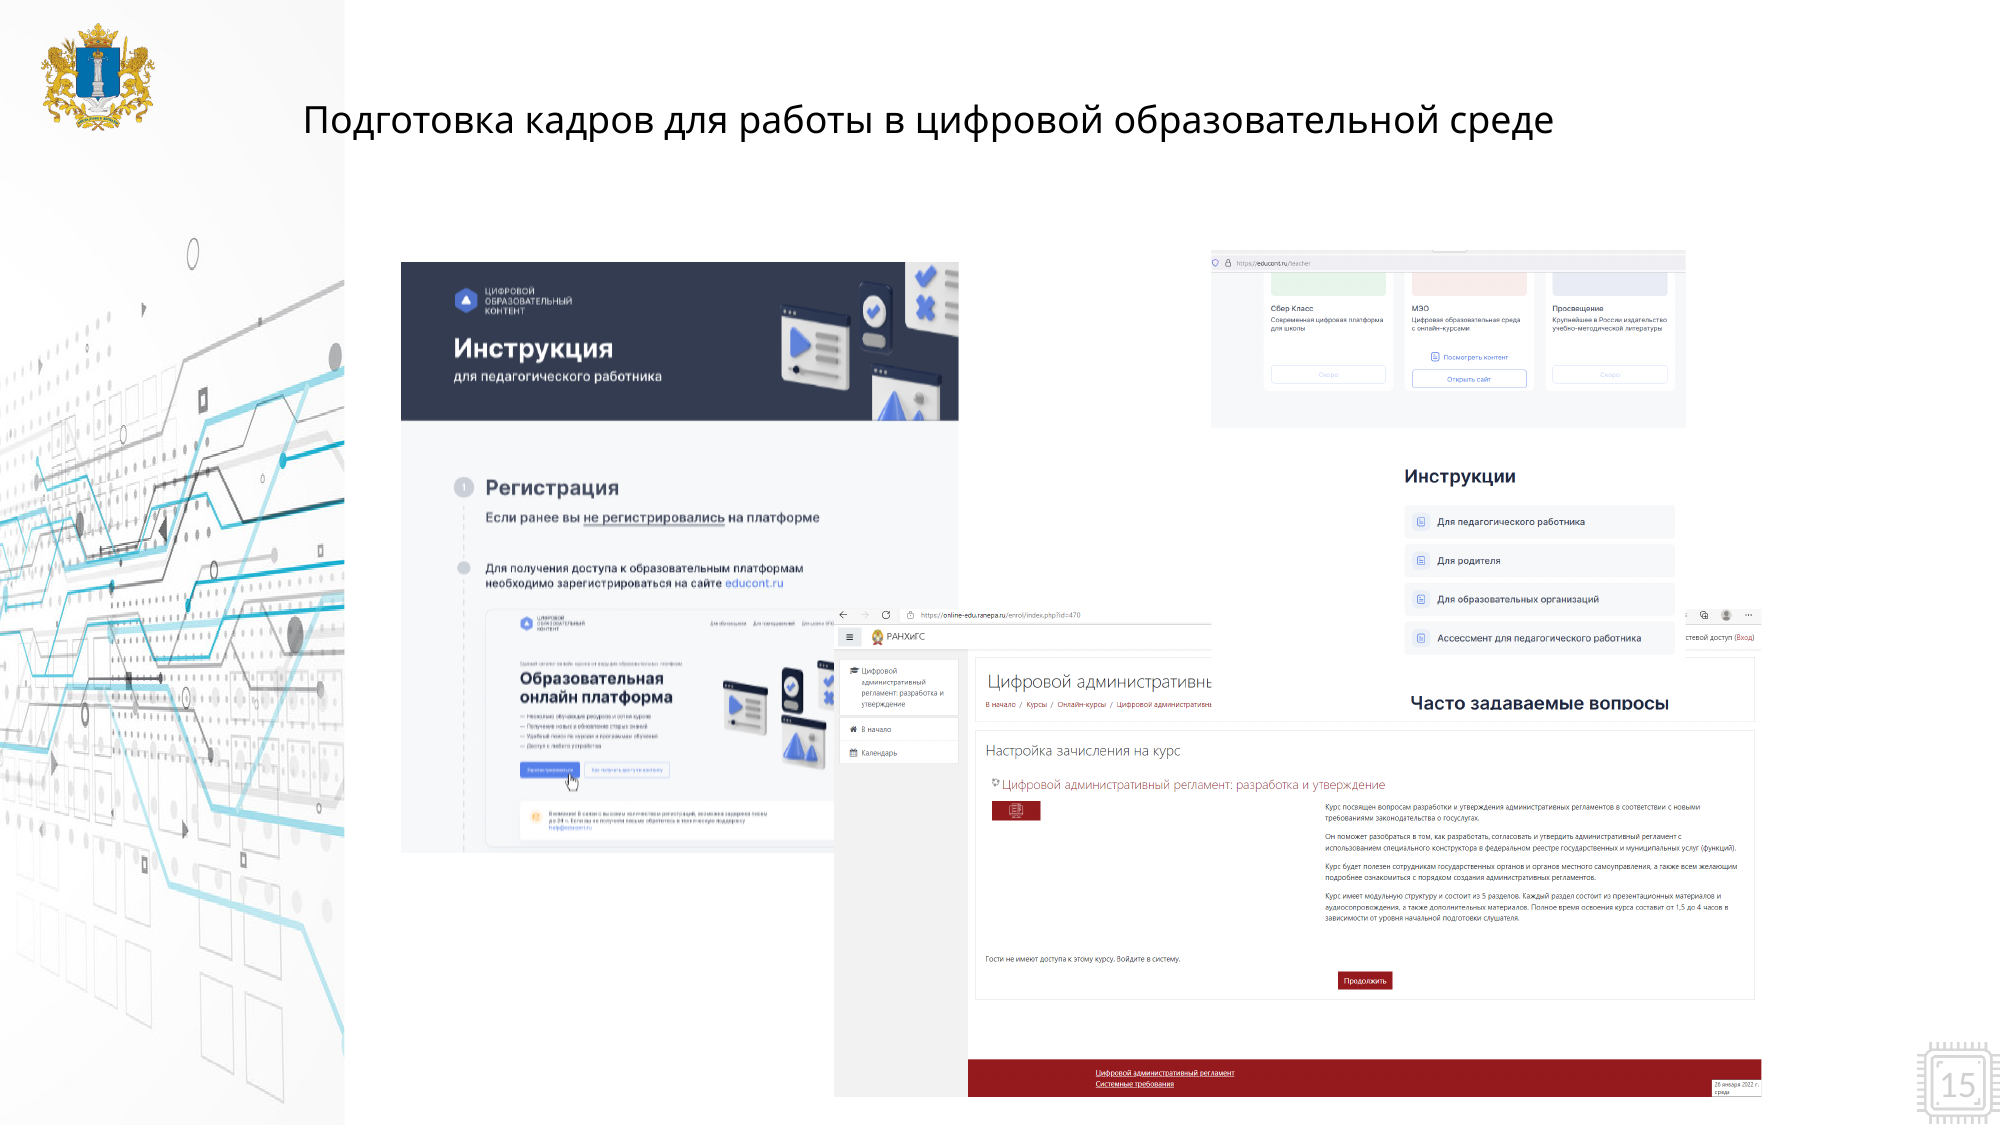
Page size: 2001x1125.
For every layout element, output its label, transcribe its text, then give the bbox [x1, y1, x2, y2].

text_box Подготовка кадров для работы в цифровой образовательной среде [345, 88, 1571, 149]
picture [0, 0, 345, 1125]
picture [1915, 1040, 2000, 1125]
picture [401, 250, 1762, 1097]
